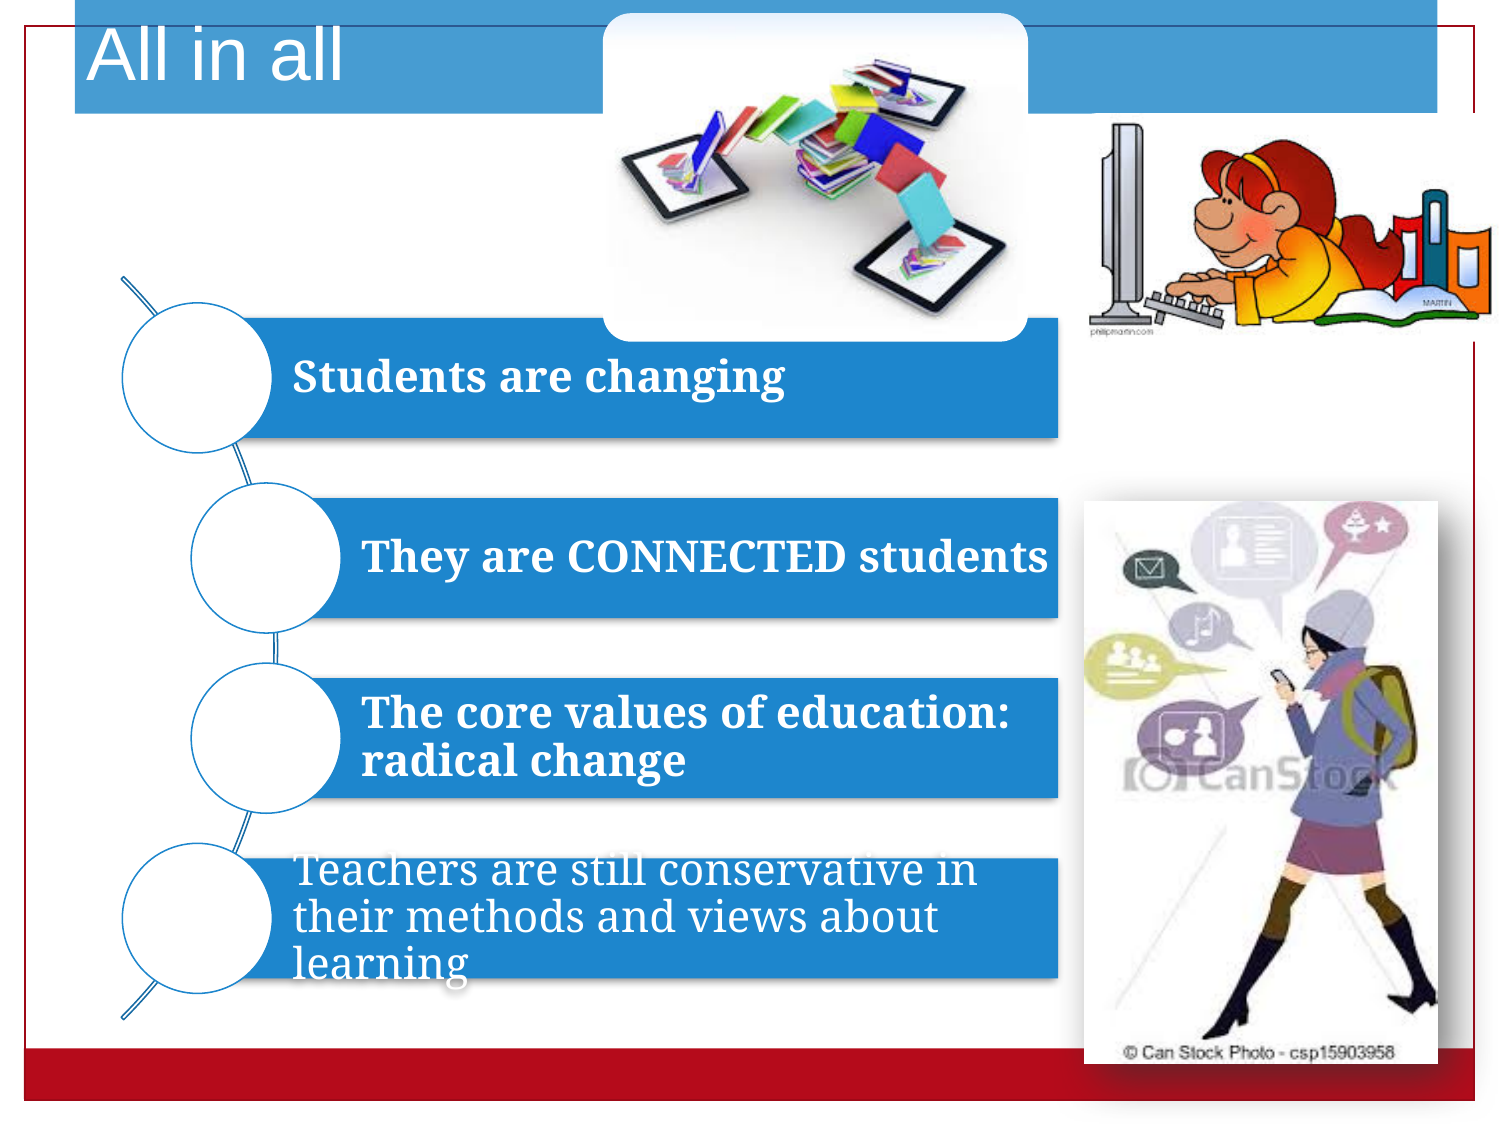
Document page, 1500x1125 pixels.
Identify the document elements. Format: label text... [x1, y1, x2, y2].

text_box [108, 257, 1070, 1039]
picture [1083, 501, 1438, 1064]
picture [1077, 112, 1500, 342]
picture [602, 12, 1029, 342]
text_box All in all [74, 0, 1438, 114]
